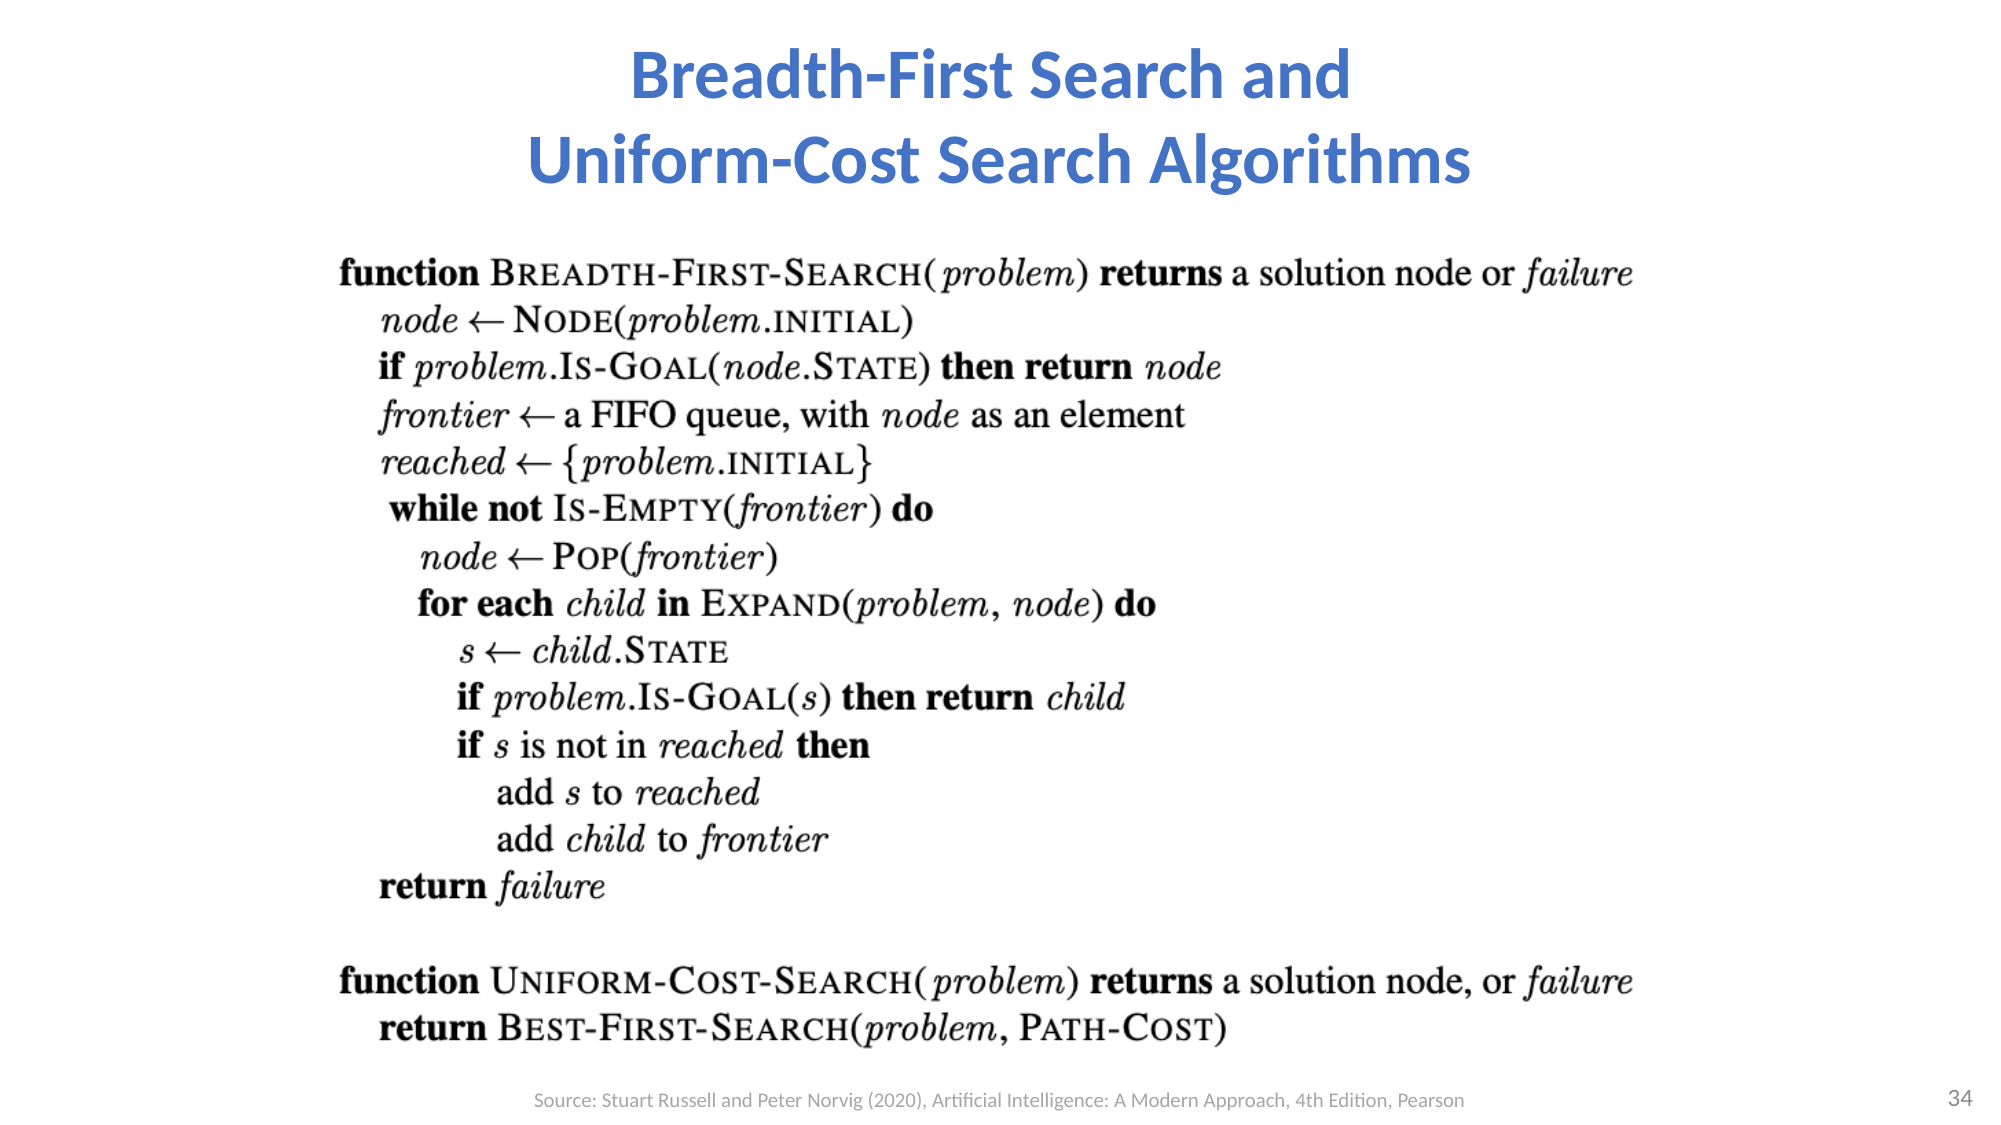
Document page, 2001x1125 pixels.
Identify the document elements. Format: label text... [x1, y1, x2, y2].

slide_number 34 [1830, 1076, 1989, 1116]
text_box Source: Stuart Russell and Peter Norvig (2020), Artificial Intelligence: A Modern Approach, 4th Edition, Pearson [427, 1083, 1573, 1119]
title Breadth-First Search and Uniform-Cost Search Algorithms [291, 19, 1709, 207]
picture [291, 229, 1699, 1083]
